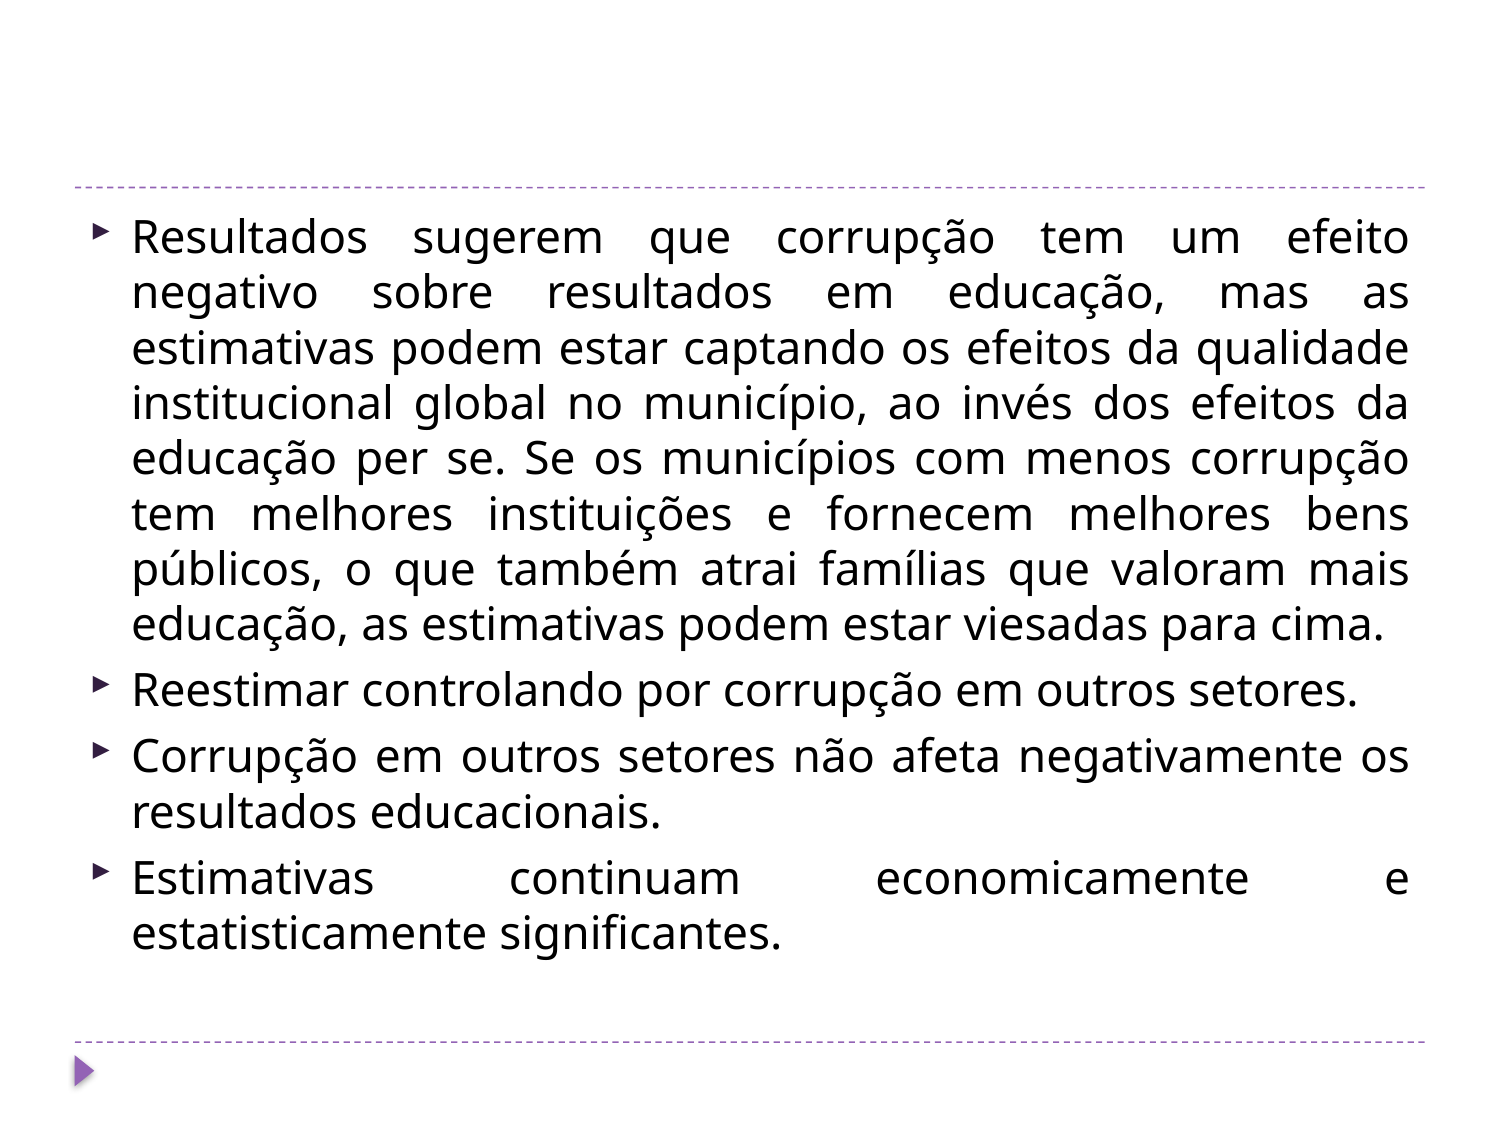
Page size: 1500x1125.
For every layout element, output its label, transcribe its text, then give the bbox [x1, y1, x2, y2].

list Resultados sugerem que corrupção tem um efeito negativo sobre resultados em educação, mas as estimativas podem estar captando os efeitos da qualidade institucional global no município, ao invés dos efeitos da educação per se. Se os municípios com menos corrupção tem melhores instituições e fornecem melhores bens públicos, o que também atrai famílias que valoram mais educação, as estimativas podem estar viesadas para cima. Reestimar controlando por corrupção em outros setores. Corrupção em outros setores não afeta negativamente os resultados educacionais. Estimativas continuam economicamente e estatisticamente significantes. [75, 200, 1425, 1010]
